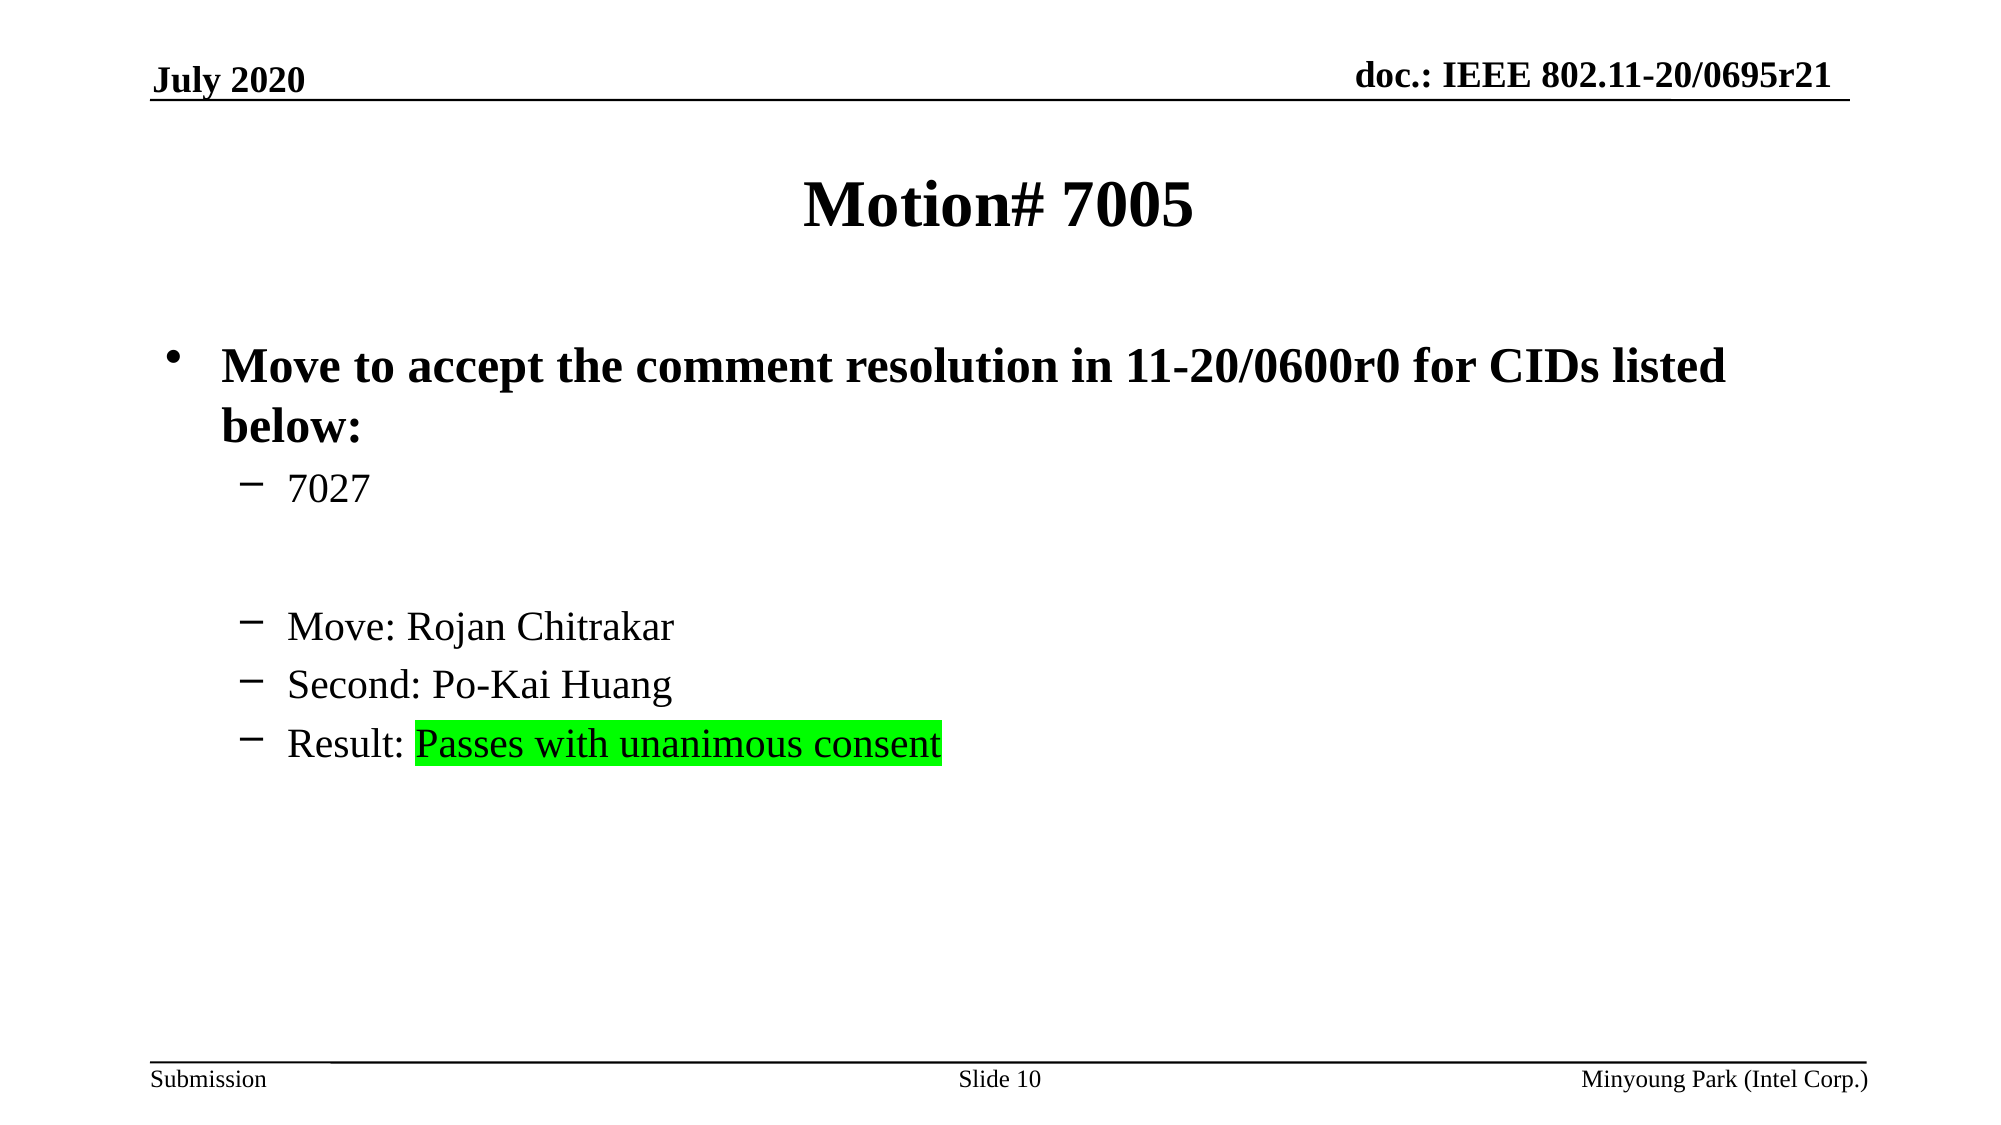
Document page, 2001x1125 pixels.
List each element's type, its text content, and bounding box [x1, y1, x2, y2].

slide_number Slide 10 [957, 1061, 1042, 1093]
footer Minyoung Park (Intel Corp.) [1266, 1061, 1869, 1093]
list Move to accept the comment resolution in 11-20/0600r0 for CIDs listed below: 7027 Move: Rojan Chitrakar Second: Po-Kai Huang Result: Passes with unanimous consent [150, 324, 1850, 1000]
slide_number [152, 54, 347, 101]
title Motion# 7005 [150, 112, 1850, 288]
